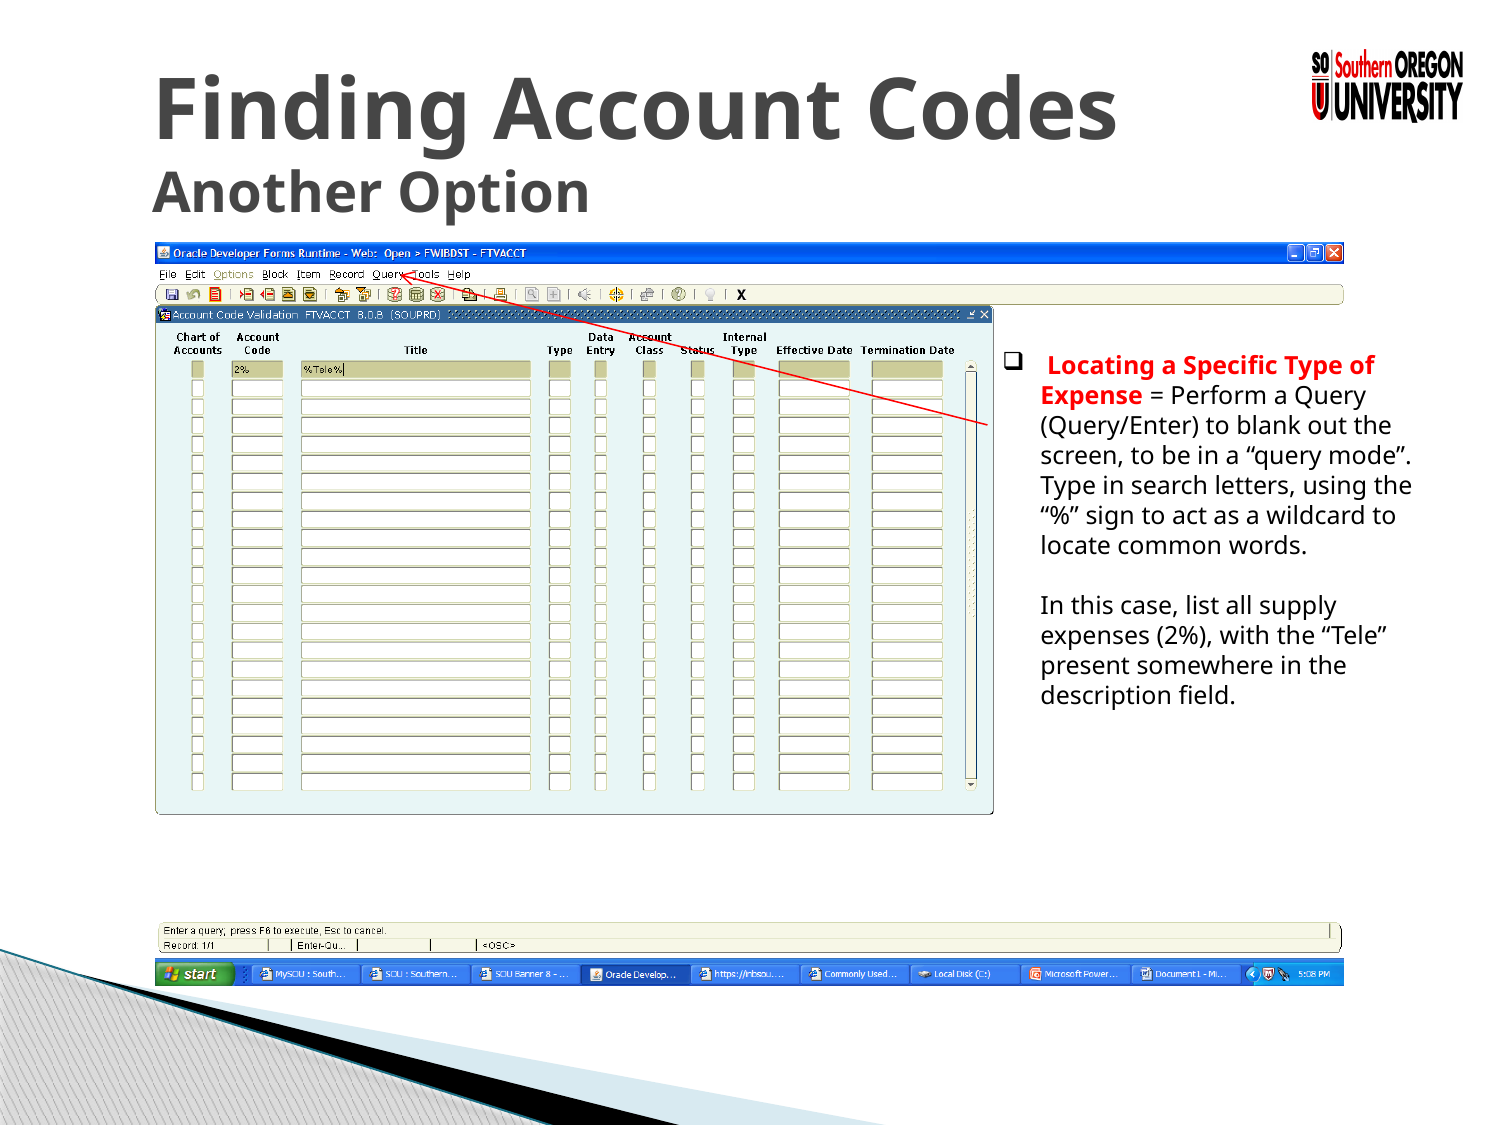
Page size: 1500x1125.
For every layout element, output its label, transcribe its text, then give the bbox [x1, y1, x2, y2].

picture [1312, 49, 1463, 123]
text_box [399, 274, 988, 426]
text_box Locating a Specific Type of Expense = Perform a Query (Query/Enter) to blank out the screen, to be in a “query mode”. Type in search letters, using the “%” sign to act as a wildcard to locate common words. In this case, list all supply expenses (2%), with the “Tele” present somewhere in the description field. [1350, 312, 1450, 747]
title Finding Account Codes Another Option [137, 45, 1425, 233]
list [155, 242, 1345, 986]
